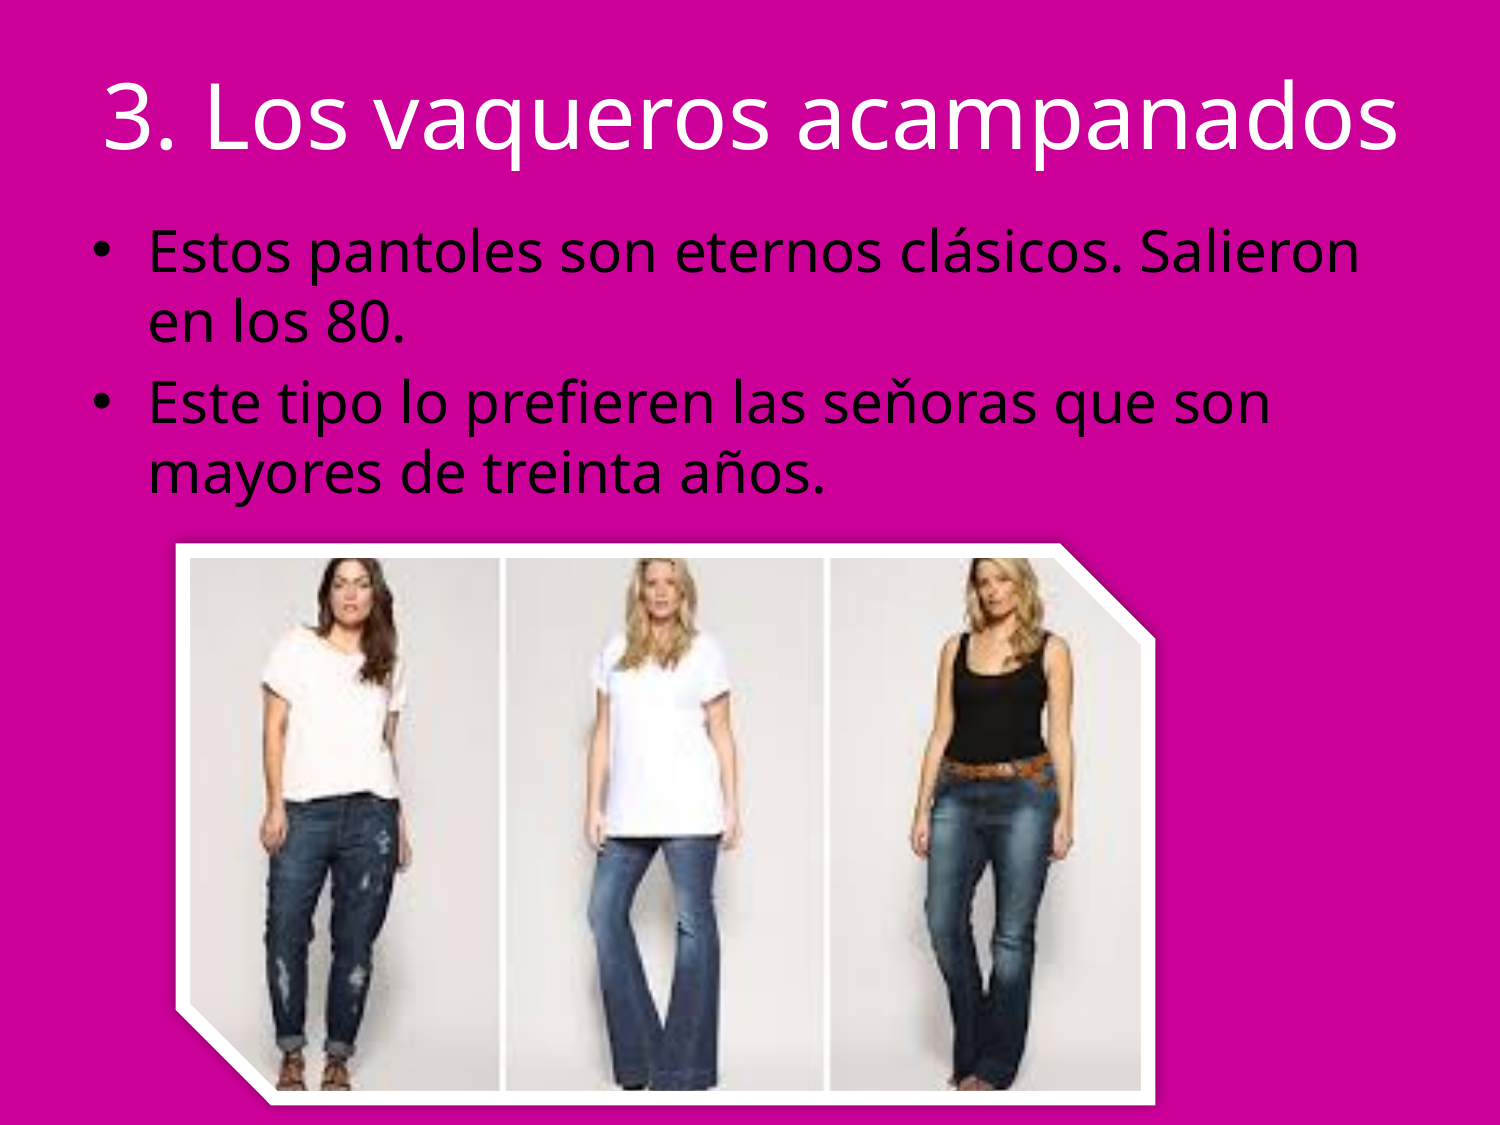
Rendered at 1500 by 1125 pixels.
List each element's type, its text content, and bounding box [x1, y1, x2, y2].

picture [182, 550, 1149, 1099]
title 3. Los vaqueros acampanados [76, 19, 1427, 206]
list Estos pantoles son eternos clásicos. Salieron en los 80. Este tipo lo prefieren las seňoras que son mayores de treinta años. [76, 206, 1427, 949]
